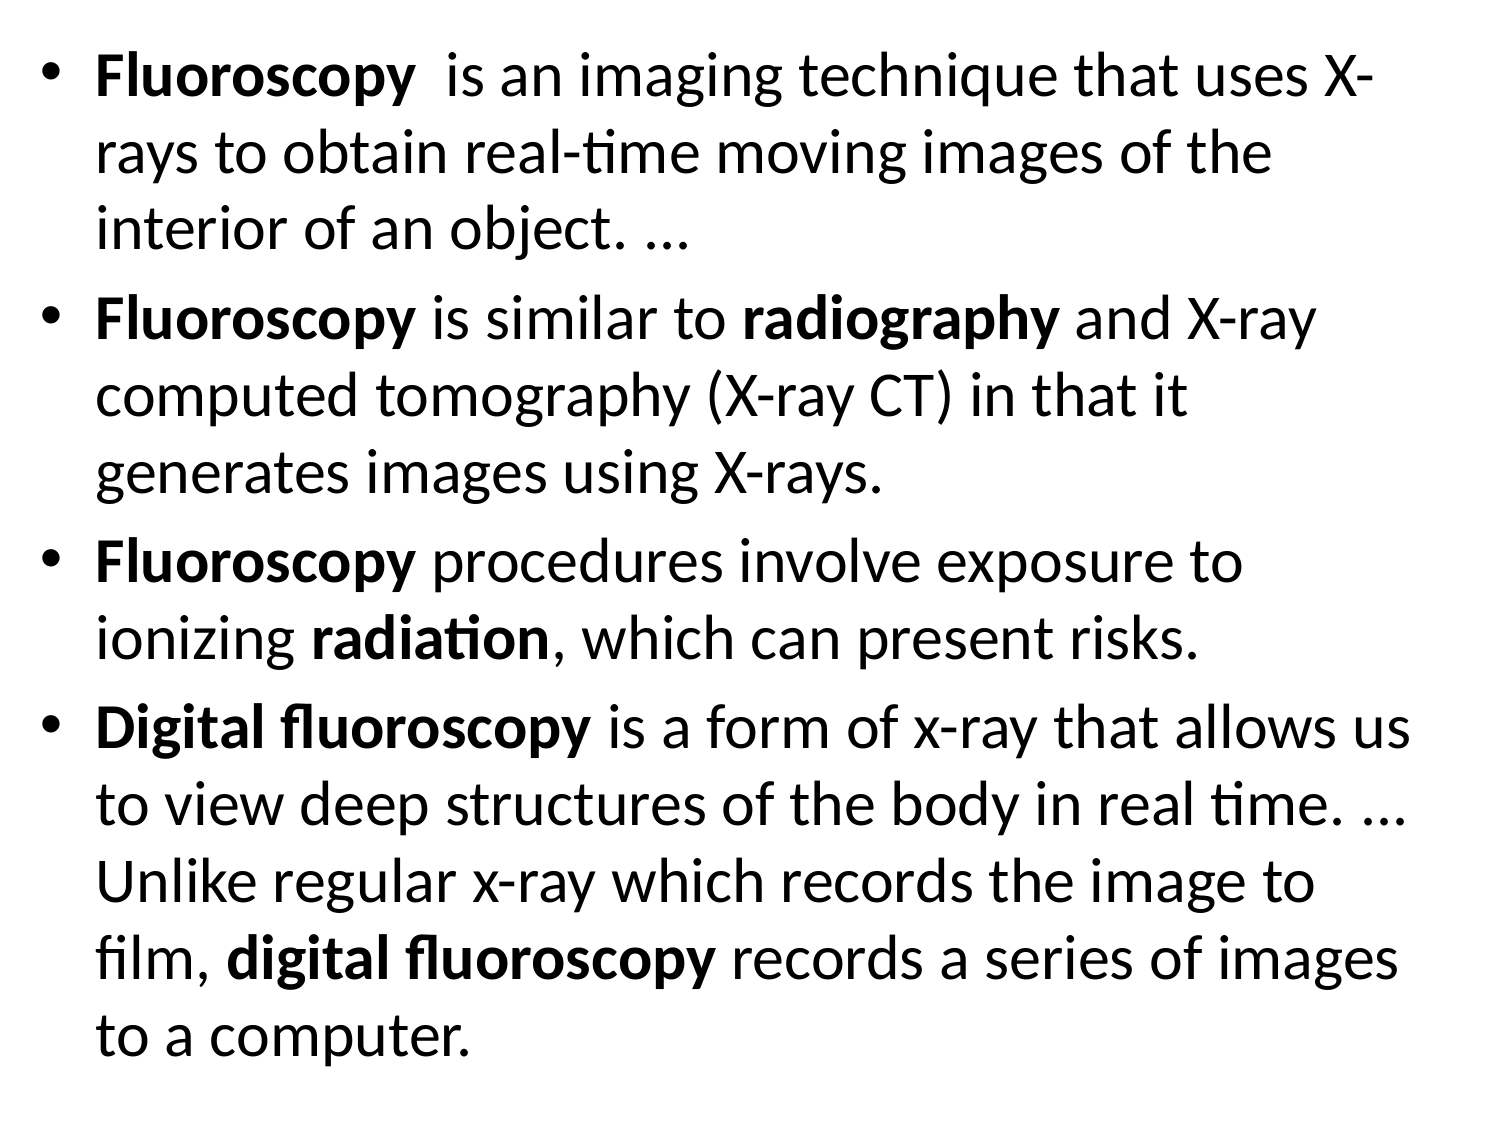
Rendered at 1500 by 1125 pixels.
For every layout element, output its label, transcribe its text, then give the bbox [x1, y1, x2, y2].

list Fluoroscopy is an imaging technique that uses X-rays to obtain real-time moving images of the interior of an object. ... Fluoroscopy is similar to radiography and X-ray computed tomography (X-ray CT) in that it generates images using X-rays. Fluoroscopy procedures involve exposure to ionizing radiation, which can present risks. Digital fluoroscopy is a form of x-ray that allows us to view deep structures of the body in real time. ... Unlike regular x-ray which records the image to film, digital fluoroscopy records a series of images to a computer. [24, 24, 1463, 1088]
